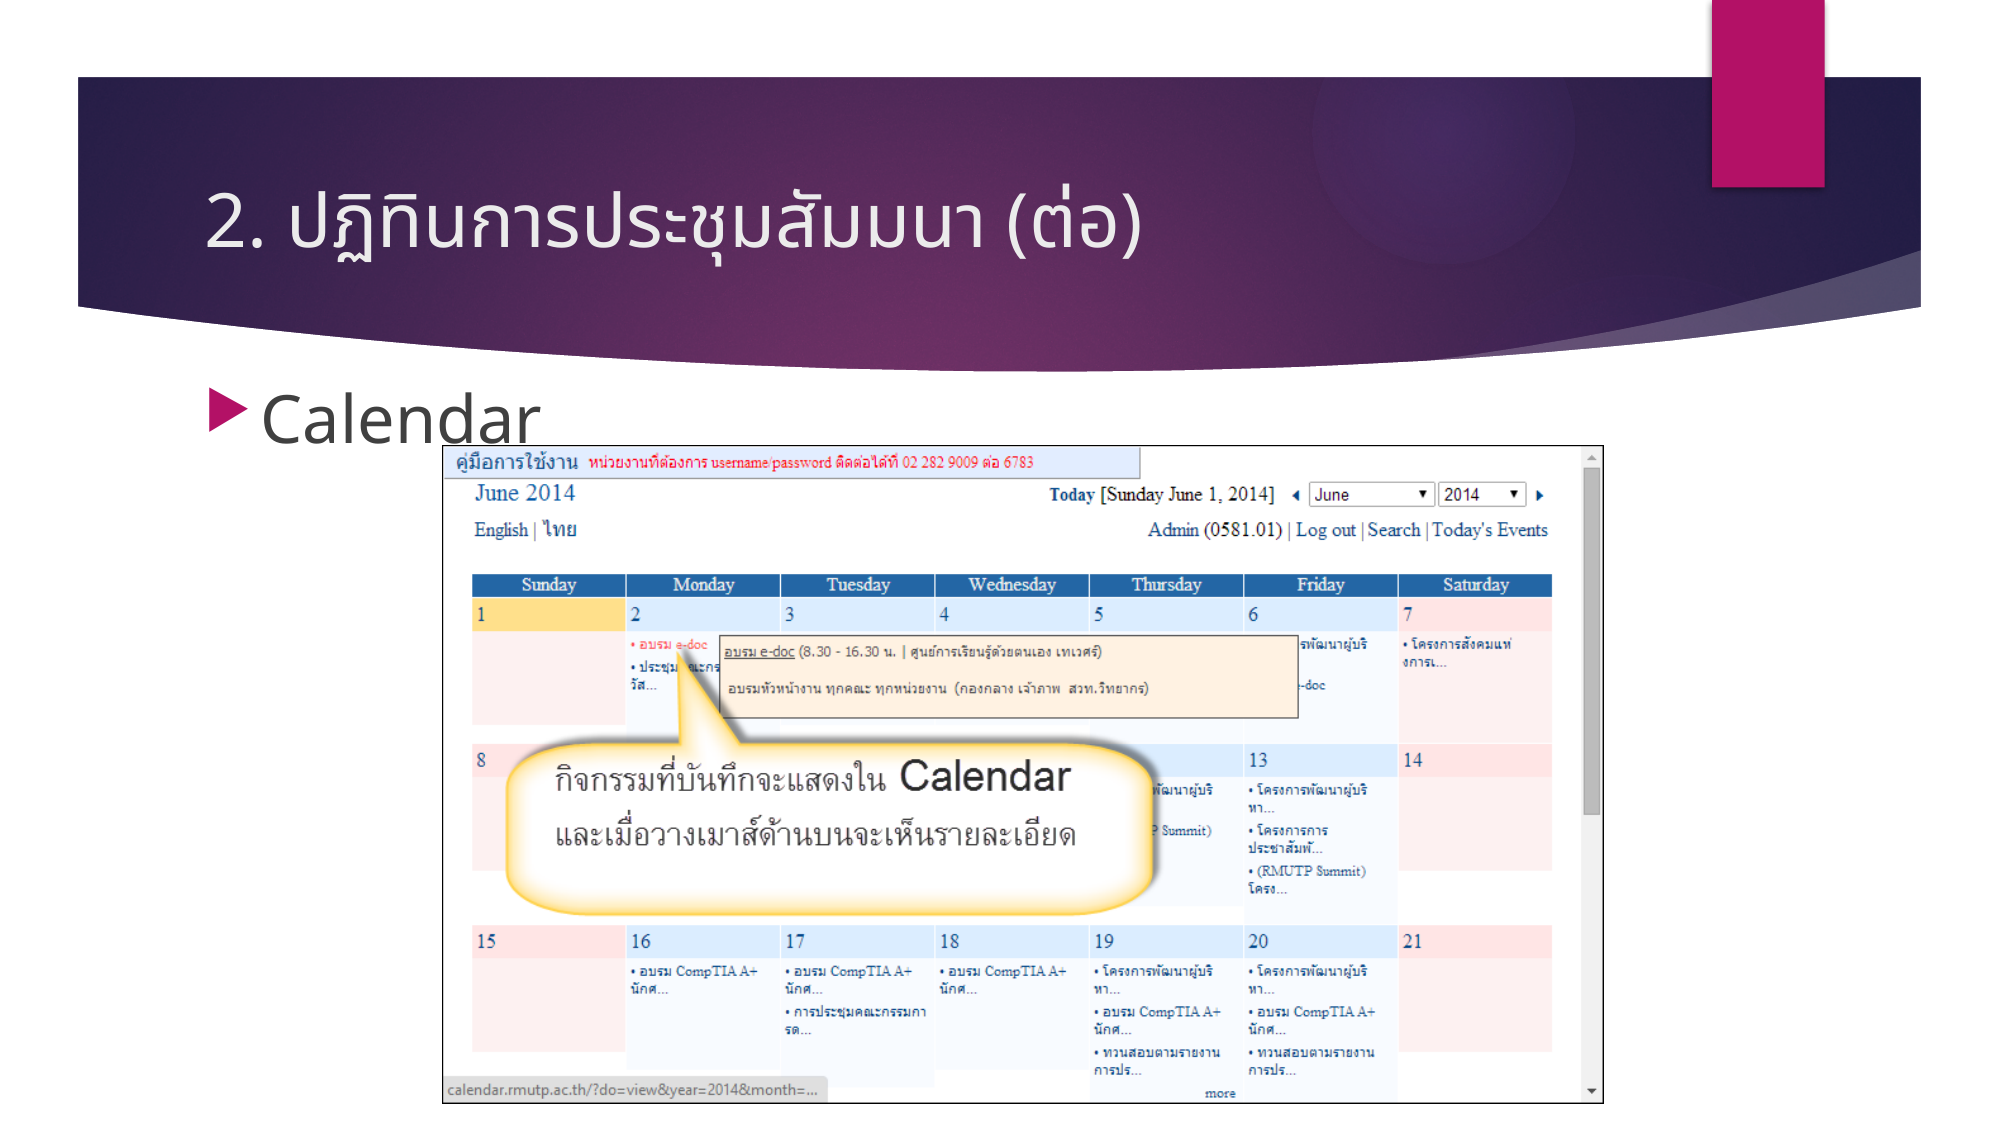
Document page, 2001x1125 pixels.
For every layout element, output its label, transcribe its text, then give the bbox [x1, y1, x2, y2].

title 2. ปฏิทินการประชุมสัมมนา (ต่อ) [189, 159, 1627, 276]
list Calendar [189, 369, 1910, 446]
picture [441, 445, 1604, 1105]
